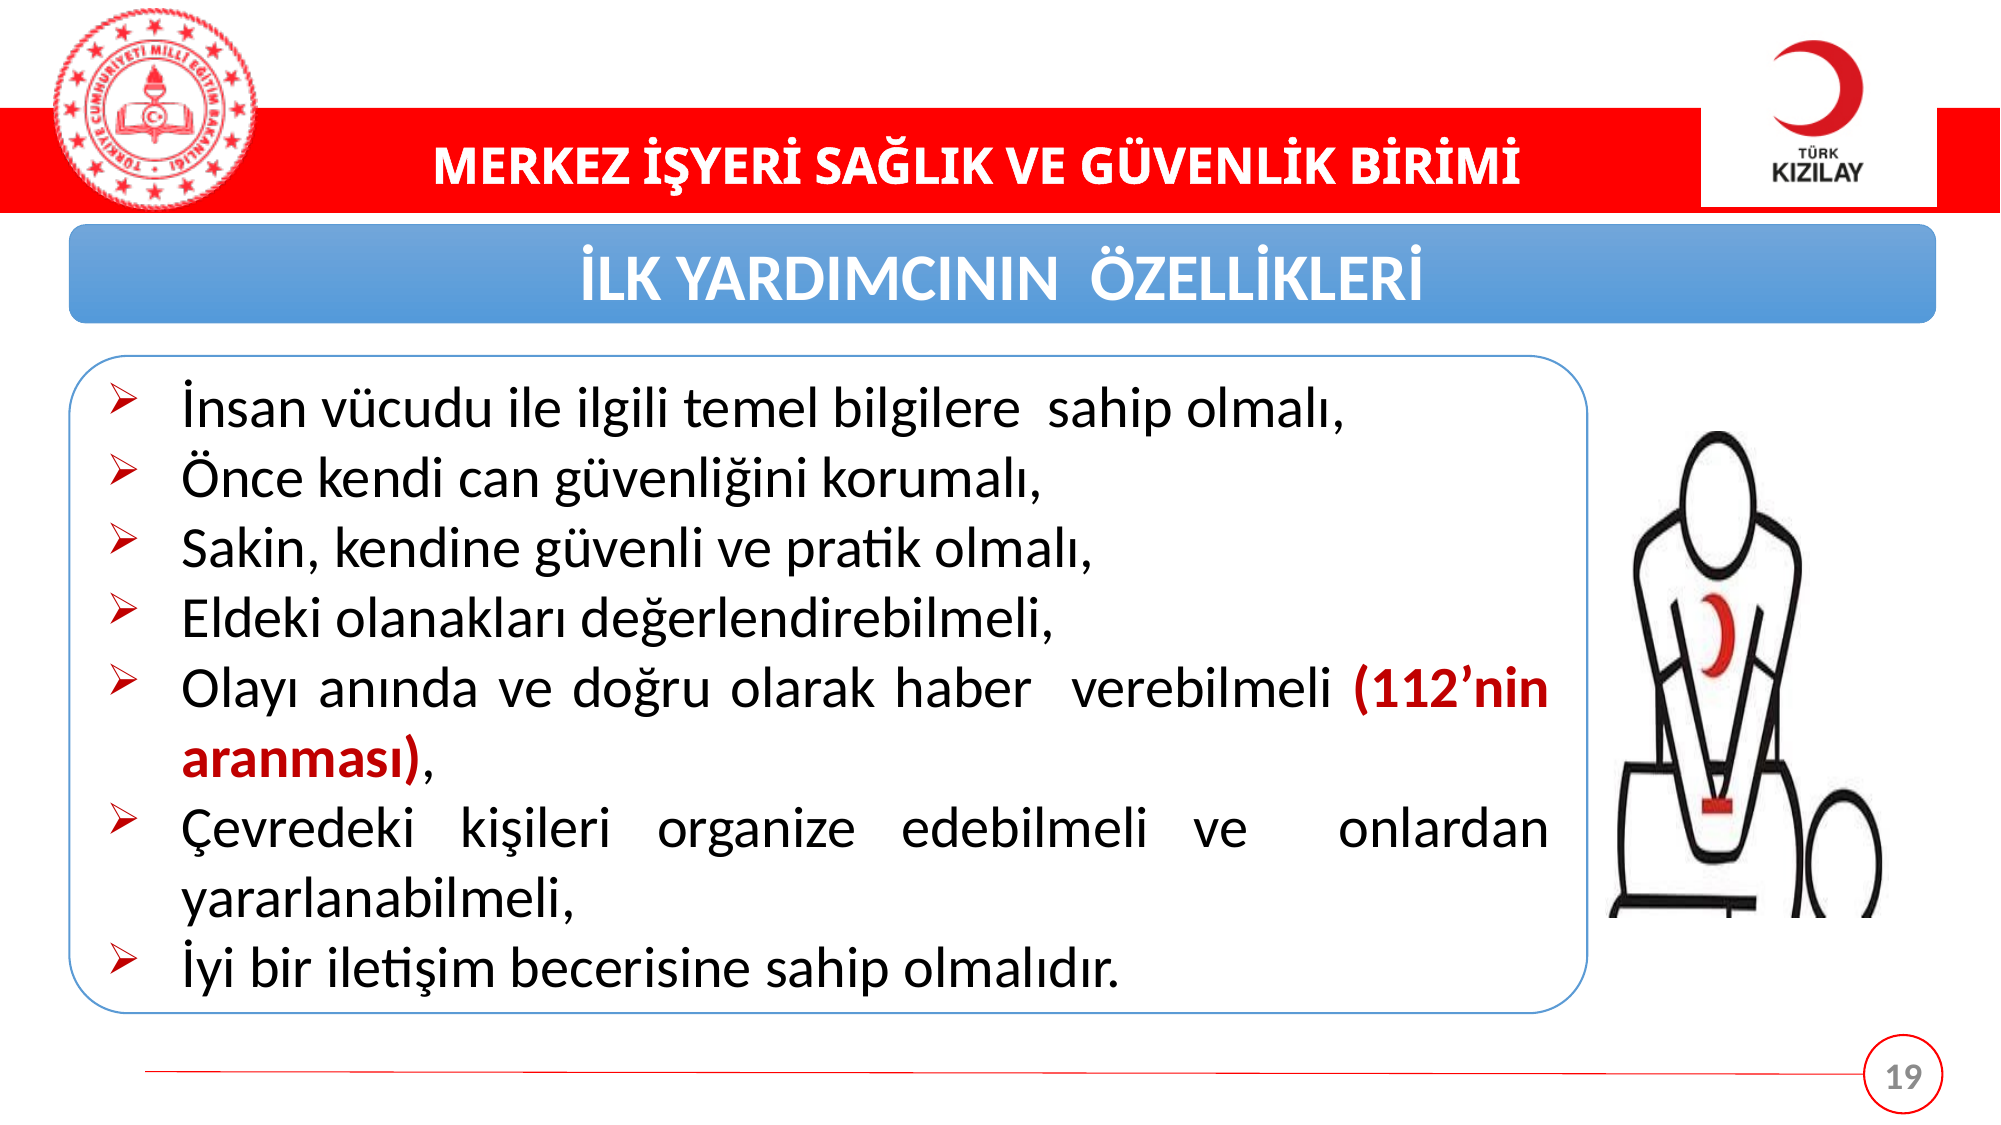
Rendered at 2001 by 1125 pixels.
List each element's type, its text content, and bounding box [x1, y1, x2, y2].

text_box İnsan vücudu ile ilgili temel bilgilere sahip olmalı, Önce kendi can güvenliğini korumalı, Sakin, kendine güvenli ve pratik olmalı, Eldeki olanakları değerlendirebilmeli, Olayı anında ve doğru olarak haber verebilmeli (112’nin aranması), Çevredeki kişileri organize edebilmeli ve onlardan yararlanabilmeli, İyi bir iletişim becerisine sahip olmalıdır. [68, 354, 1589, 1015]
picture [53, 8, 258, 212]
text_box [1605, 431, 1890, 918]
slide_number 19 [1864, 1035, 1943, 1114]
text_box [107, 396, 1064, 1014]
text_box İLK YARDIMCININ ÖZELLİKLERİ [68, 224, 1937, 324]
picture [1701, 13, 1937, 207]
